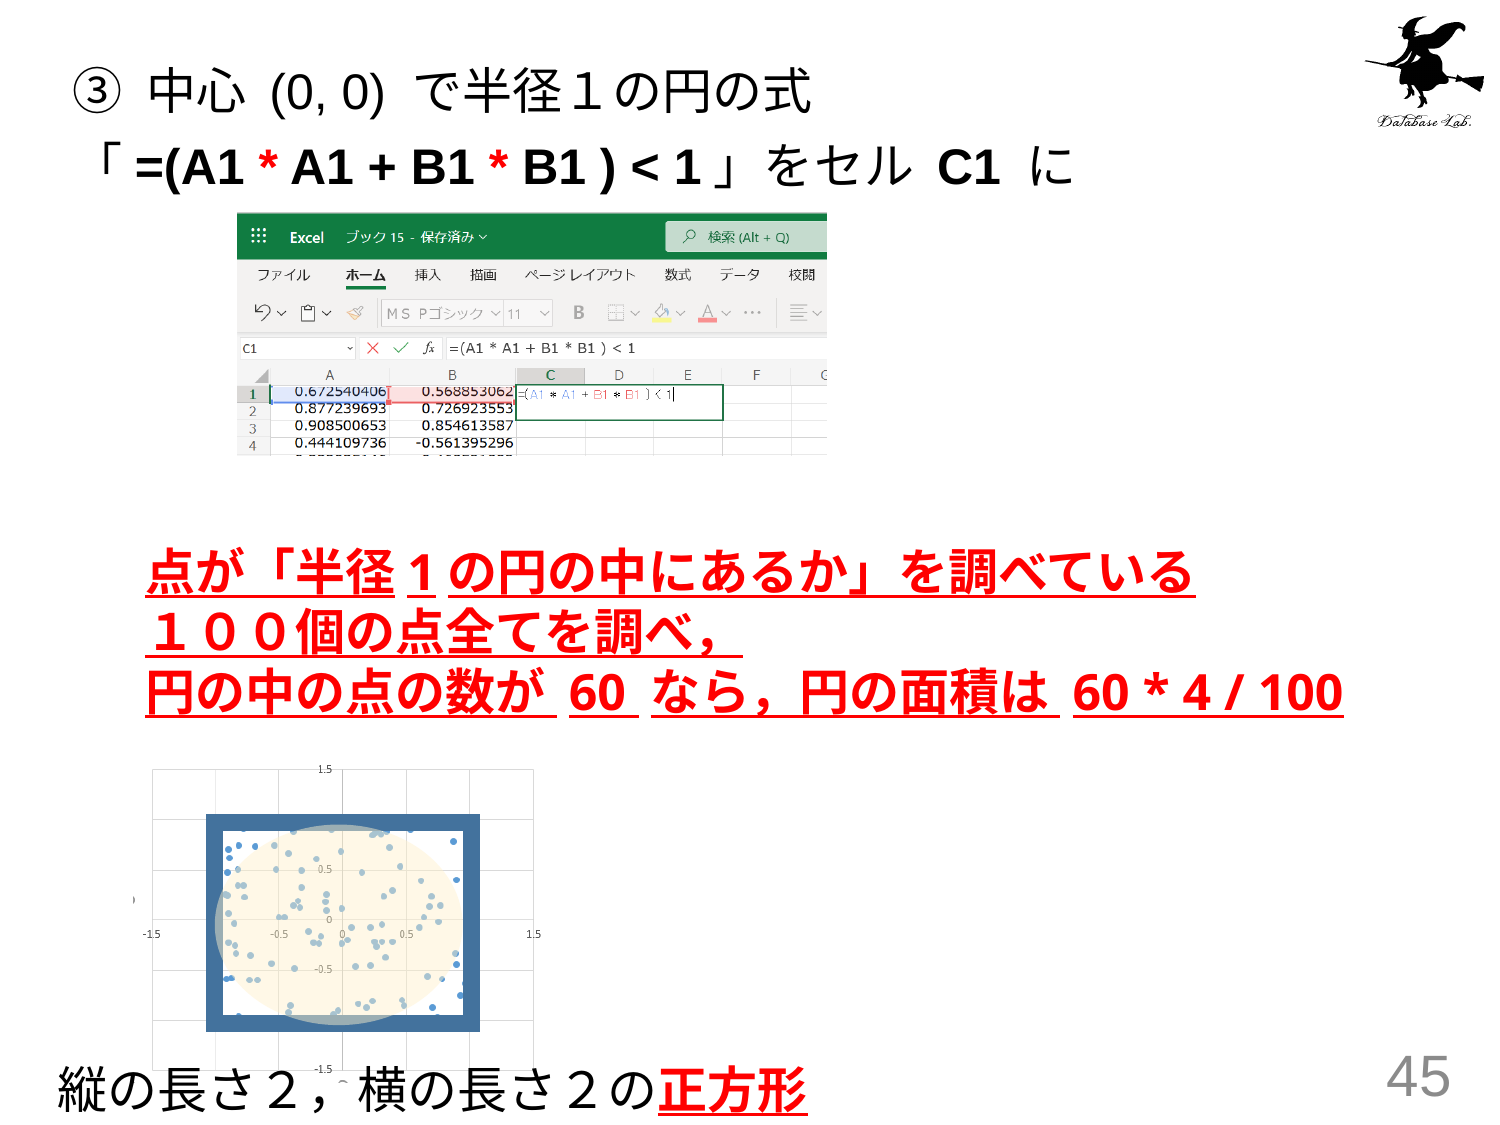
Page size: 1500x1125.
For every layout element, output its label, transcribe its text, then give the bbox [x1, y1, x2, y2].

picture [1362, 14, 1486, 130]
text_box ③ 中心 (0, 0) で半径１の円の式 「=(A1 * A1 + B1 * B1 ) < 1」をセル C1 に [61, 60, 1290, 697]
slide_number 45 [1129, 1042, 1467, 1103]
text_box 縦の長さ２，横の長さ２の正方形 [43, 1051, 823, 1125]
picture [237, 212, 827, 456]
picture [133, 756, 547, 1083]
text_box 点が「半径1の円の中にあるか」を調べている １００個の点全てを調べ， 円の中の点の数が 60 なら，円の面積は 60 * 4 / 100 [130, 533, 1359, 729]
